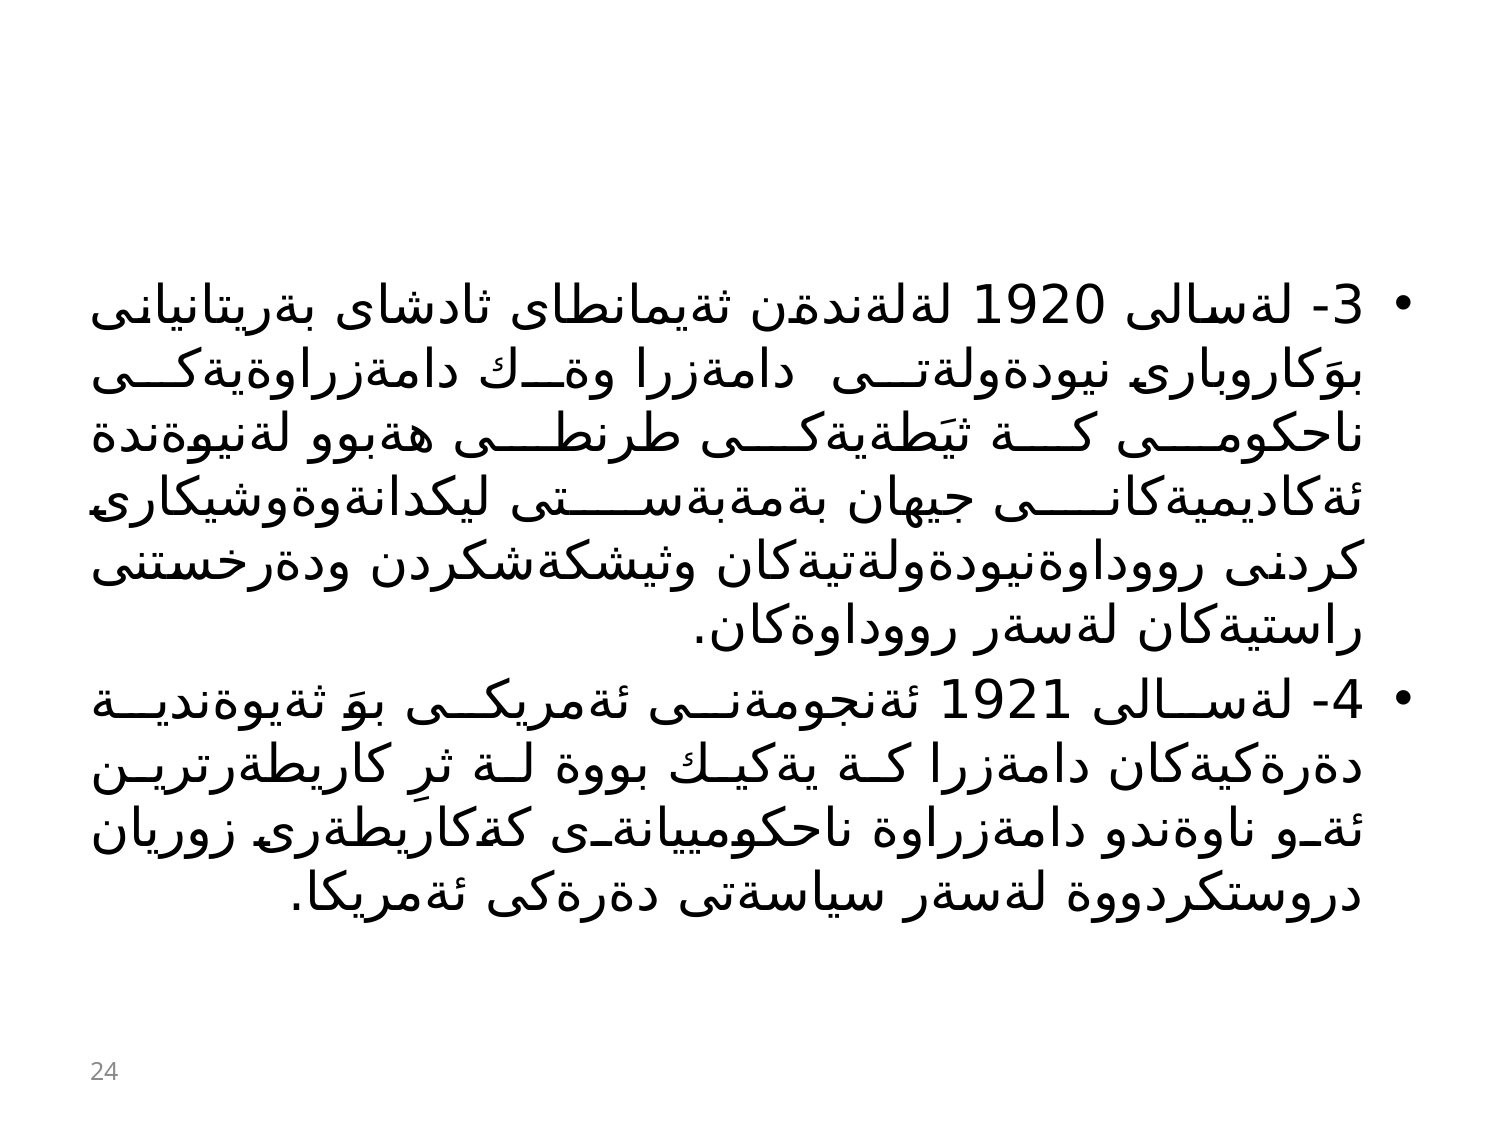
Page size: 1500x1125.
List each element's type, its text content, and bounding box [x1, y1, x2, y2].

slide_number 24 [75, 1042, 425, 1103]
list 3- لةسالى 1920 لةلةندةن ثةيمانطاى ثادشاى بةريتانيانى بوَكاروبارى نيودةولةتى دامةزرا وةك دامةزراوةيةكى ناحكومى كة ثيَطةيةكى طرنطى هةبوو لةنيوةندة ئةكاديميةكانى جيهان بةمةبةستى ليكدانةوةوشيكارى كردنى رووداوةنيودةولةتيةكان وثيشكةشكردن ودةرخستنى راستيةكان لةسةر رووداوةكان. 4- لةسالى 1921 ئةنجومةنى ئةمريكى بوَ ثةيوةندية دةرةكيةكان دامةزرا كة يةكيك بووة لة ثرِ كاريطةرترين ئةو ناوةندو دامةزراوة ناحكومييانةى كةكاريطةرى زوريان دروستكردووة لةسةر سياسةتى دةرةكى ئةمريكا. [75, 262, 1425, 1005]
